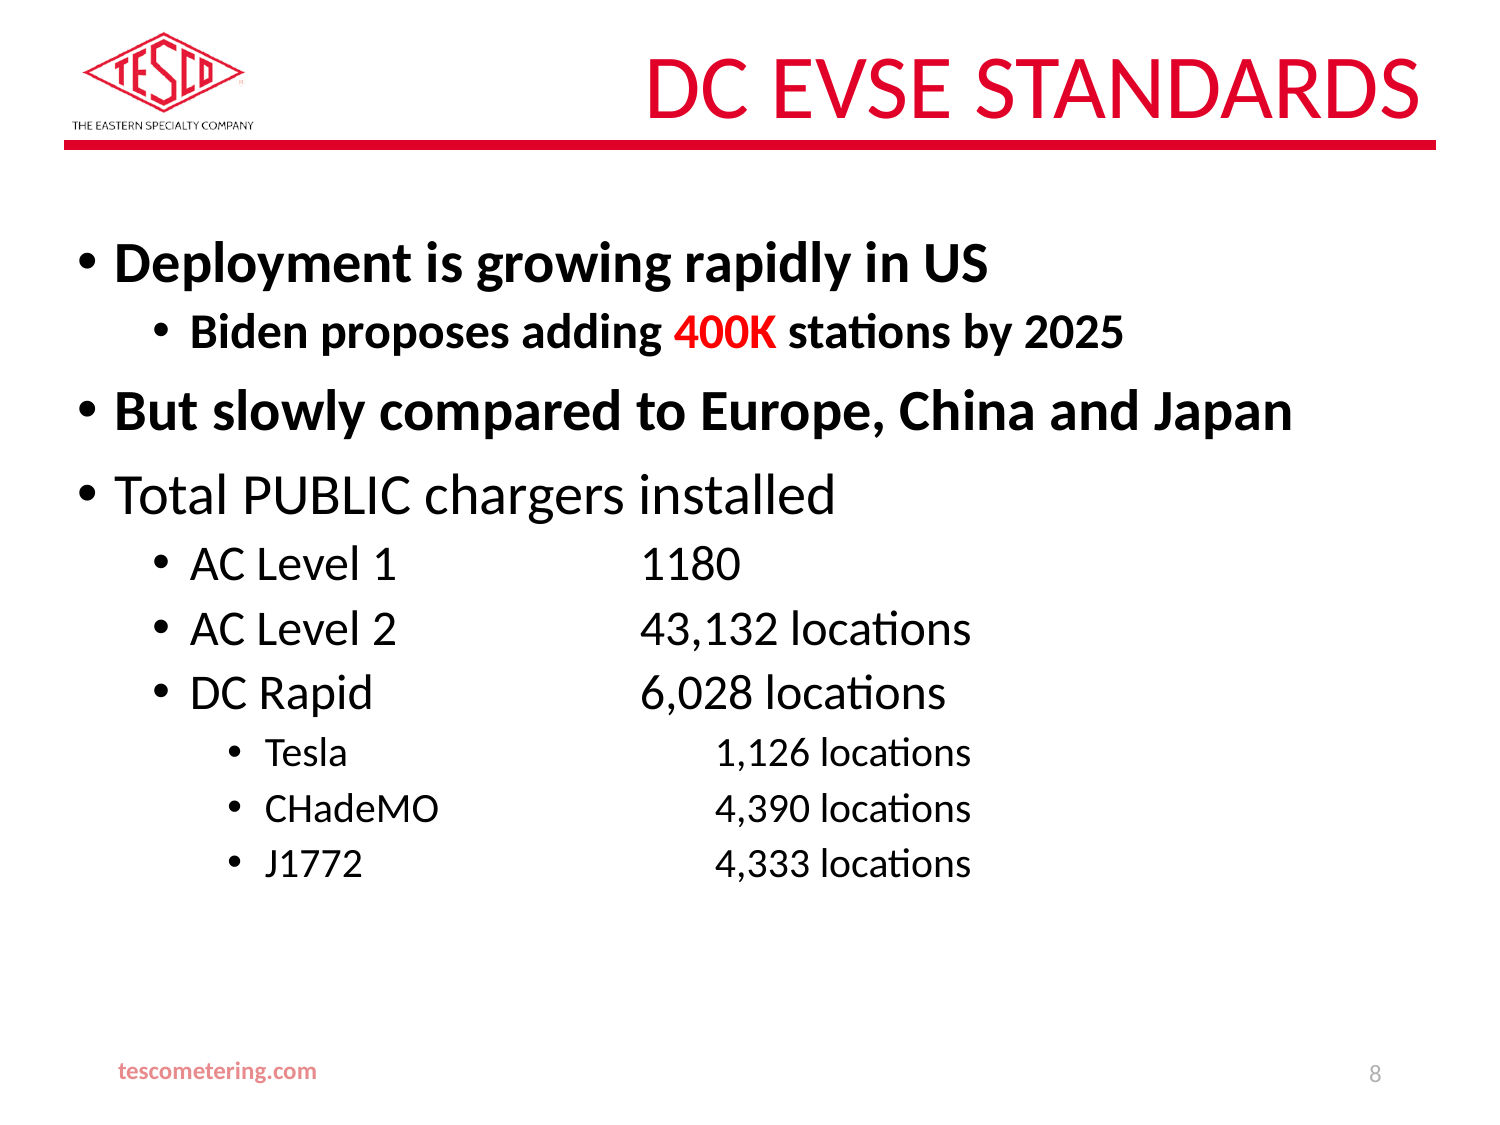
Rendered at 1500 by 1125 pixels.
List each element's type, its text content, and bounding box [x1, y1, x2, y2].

footer tescometering.com [103, 1039, 610, 1100]
list Deployment is growing rapidly in US Biden proposes adding 400K stations by 2025 But slowly compared to Europe, China and Japan Total PUBLIC chargers installed AC Level 1 1180 AC Level 2 43,132 locations DC Rapid 6,028 locations Tesla 1,126 locations CHadeMO 4,390 locations J1772 4,333 locations [62, 224, 1350, 988]
title DC EVSE STANDARDS [255, 22, 1438, 156]
slide_number 8 [1059, 1042, 1397, 1103]
picture [72, 25, 255, 138]
